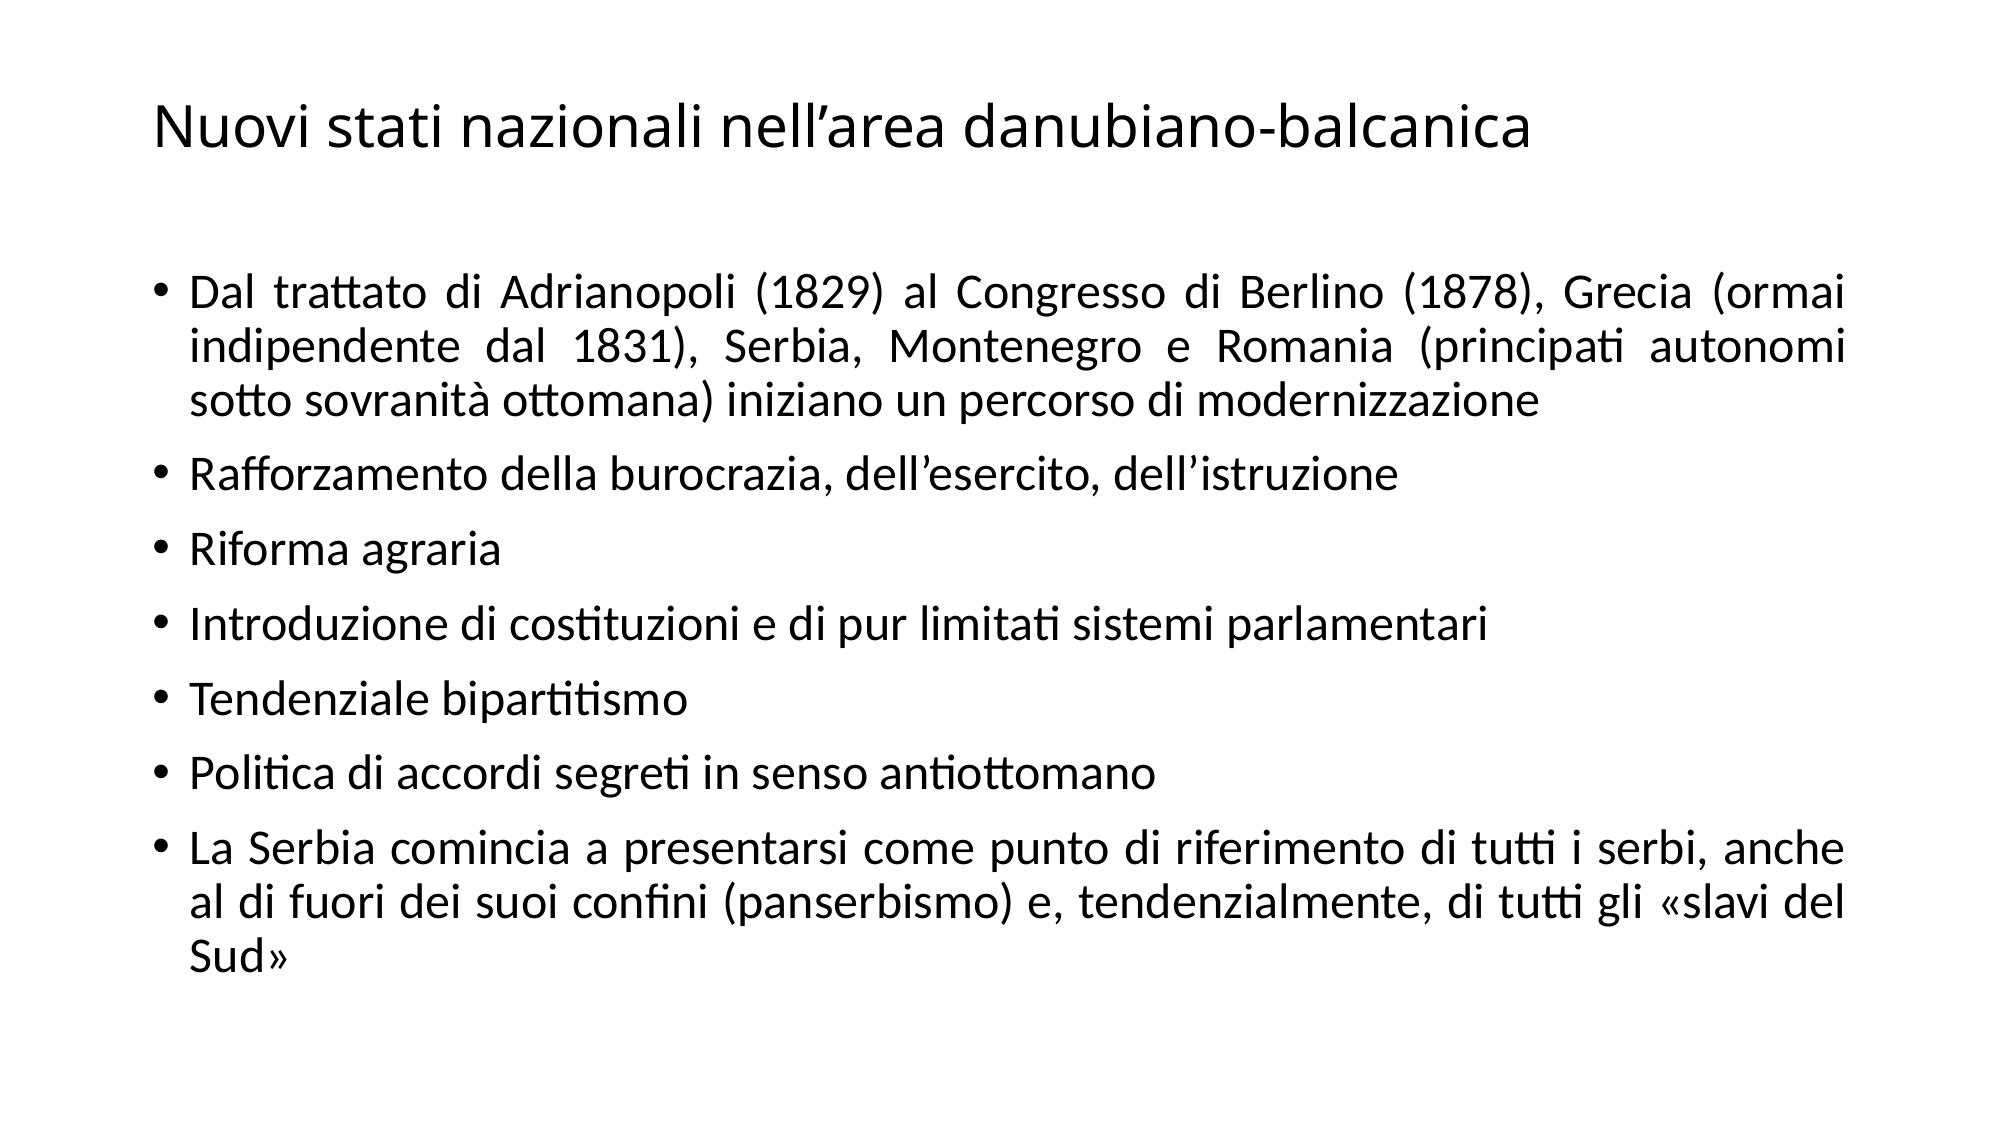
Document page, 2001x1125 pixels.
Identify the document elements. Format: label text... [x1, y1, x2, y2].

title Nuovi stati nazionali nell’area danubiano-balcanica [137, 59, 1863, 199]
list Dal trattato di Adrianopoli (1829) al Congresso di Berlino (1878), Grecia (ormai indipendente dal 1831), Serbia, Montenegro e Romania (principati autonomi sotto sovranità ottomana) iniziano un percorso di modernizzazione Rafforzamento della burocrazia, dell’esercito, dell’istruzione Riforma agraria Introduzione di costituzioni e di pur limitati sistemi parlamentari Tendenziale bipartitismo Politica di accordi segreti in senso antiottomano La Serbia comincia a presentarsi come punto di riferimento di tutti i serbi, anche al di fuori dei suoi confini (panserbismo) e, tendenzialmente, di tutti gli «slavi del Sud» [137, 257, 1863, 1014]
